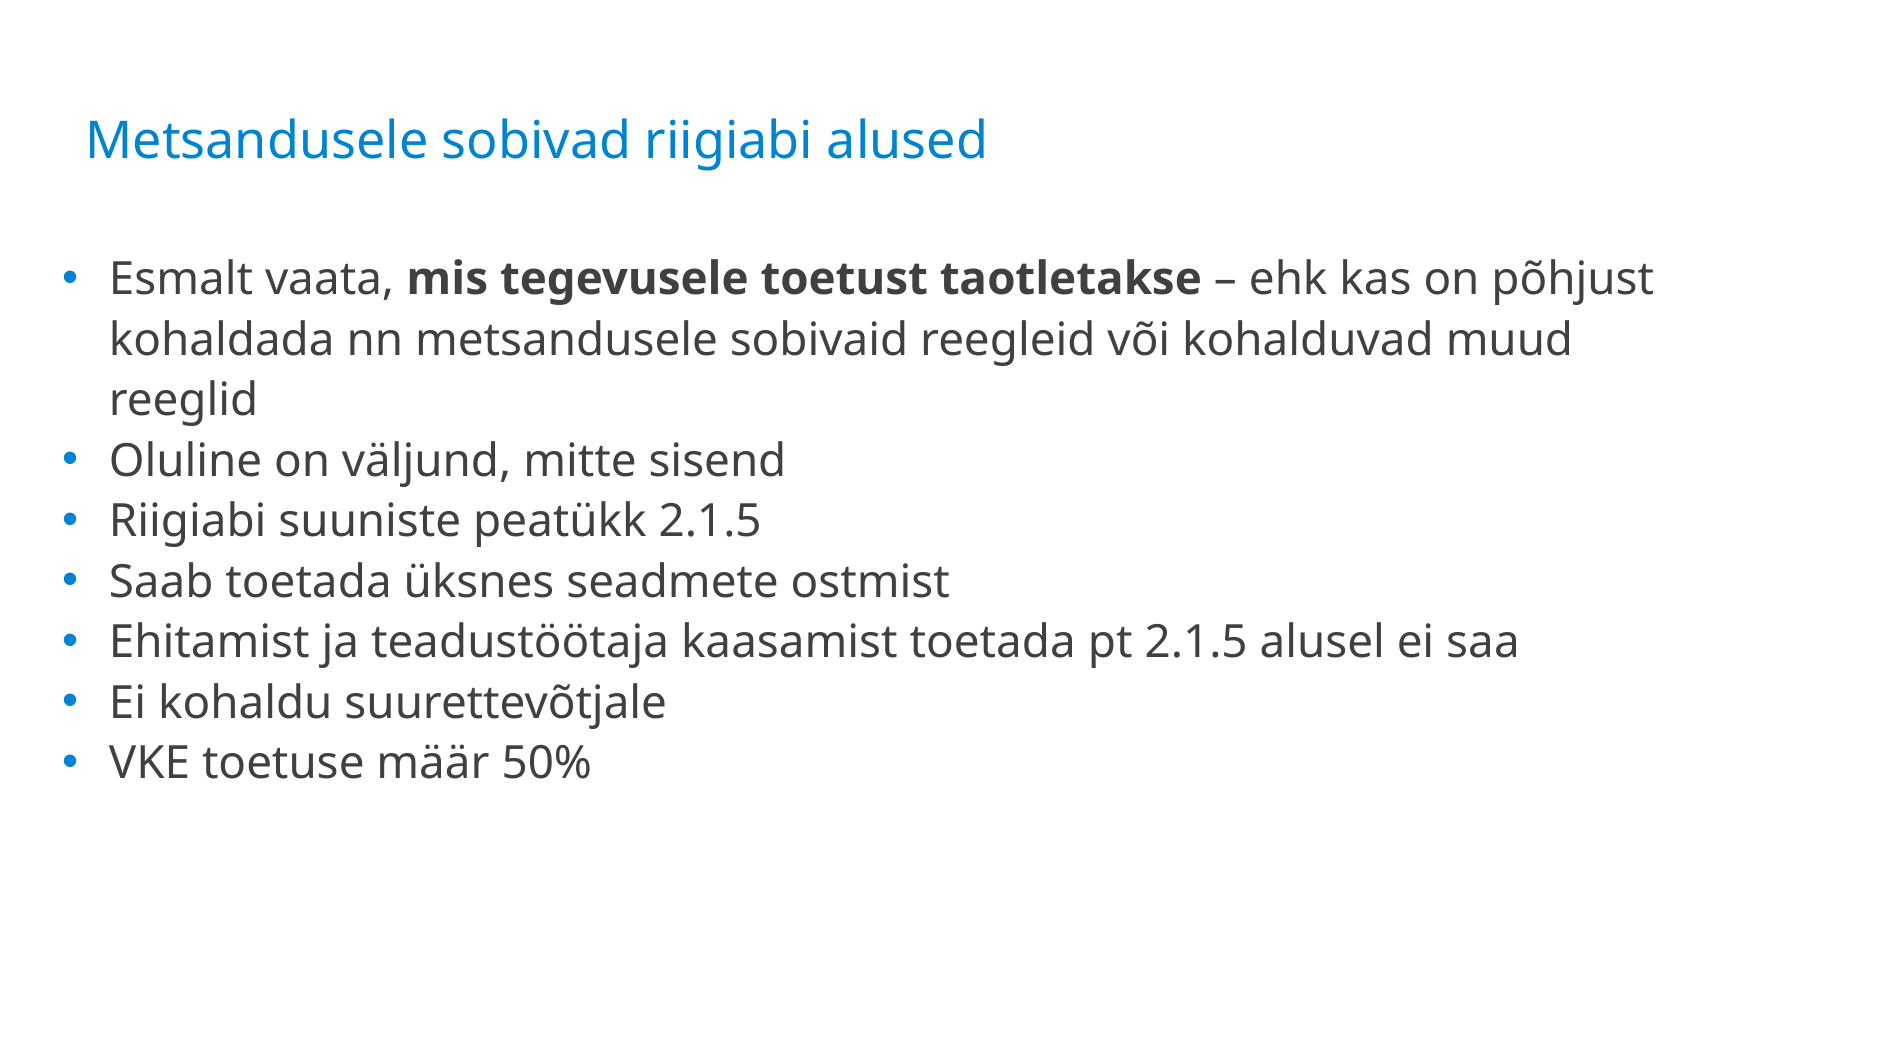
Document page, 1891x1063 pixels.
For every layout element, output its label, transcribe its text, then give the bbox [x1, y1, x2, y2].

list Esmalt vaata, mis tegevusele toetust taotletakse – ehk kas on põhjust kohaldada nn metsandusele sobivaid reegleid või kohalduvad muud reeglid Oluline on väljund, mitte sisend Riigiabi suuniste peatükk 2.1.5 Saab toetada üksnes seadmete ostmist Ehitamist ja teadustöötaja kaasamist toetada pt 2.1.5 alusel ei saa Ei kohaldu suurettevõtjale VKE toetuse määr 50% [47, 236, 1711, 1063]
title Metsandusele sobivad riigiabi alused [70, 106, 1773, 275]
